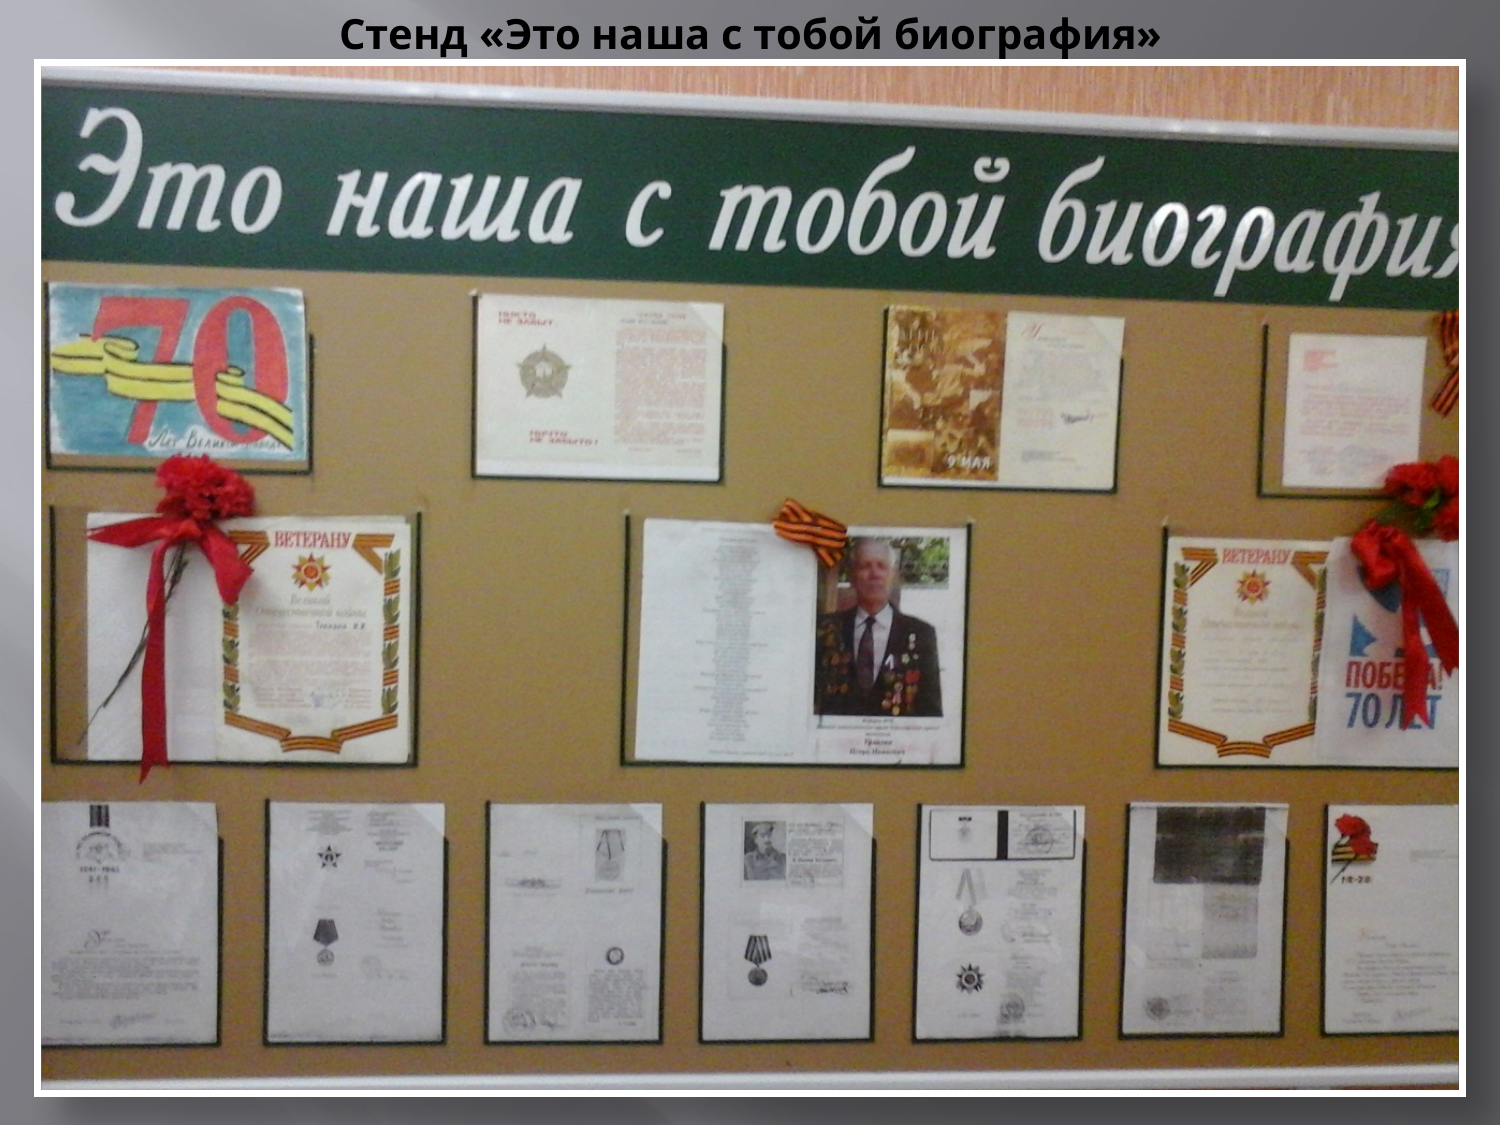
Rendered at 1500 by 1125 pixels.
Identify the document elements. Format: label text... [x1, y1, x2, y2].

picture [41, 66, 1459, 1091]
title Стенд «Это наша с тобой биография» [301, 0, 1202, 58]
